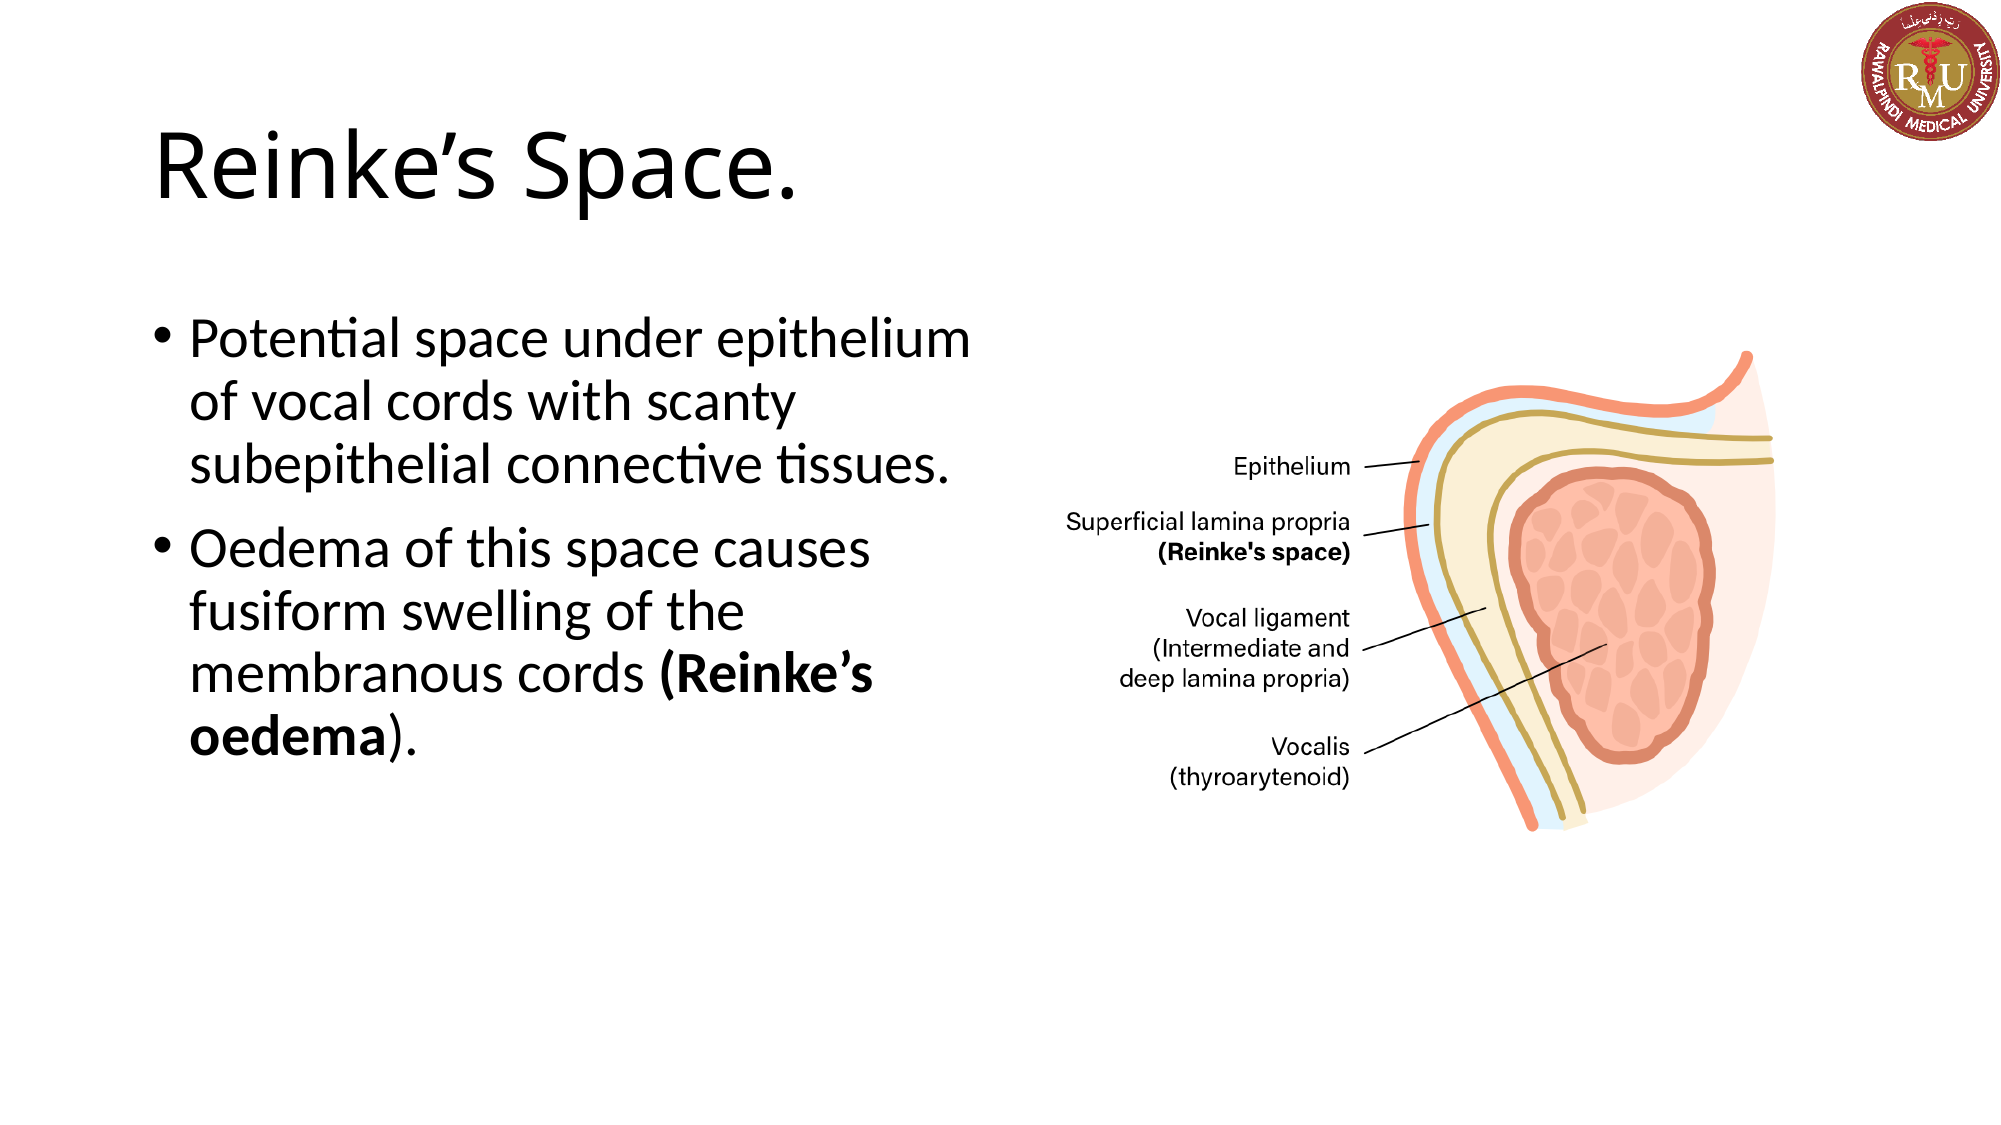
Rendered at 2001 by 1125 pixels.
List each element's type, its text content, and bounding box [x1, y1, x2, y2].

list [1012, 299, 1863, 870]
list Potential space under epithelium of vocal cords with scanty subepithelial connective tissues. Oedema of this space causes fusiform swelling of the membranous cords (Reinke’s oedema). [137, 299, 988, 1014]
title Reinke’s Space. [137, 59, 1863, 278]
picture [1853, 2, 2000, 141]
